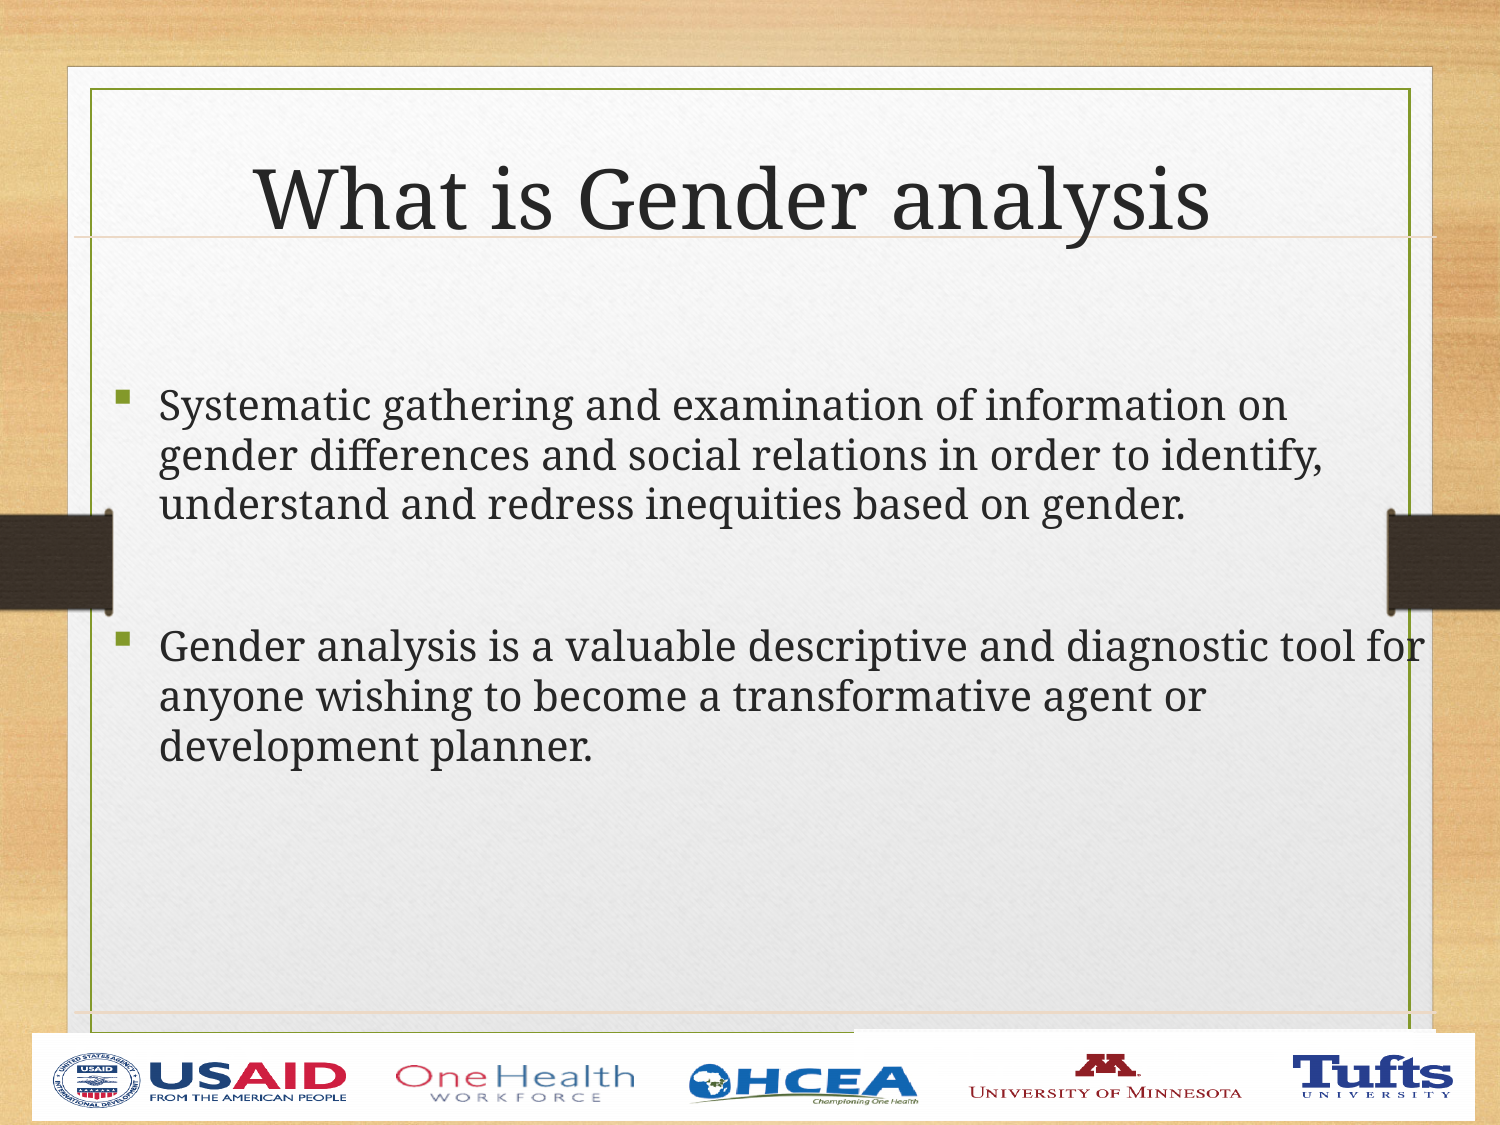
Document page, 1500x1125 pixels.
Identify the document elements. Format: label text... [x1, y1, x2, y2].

list Systematic gathering and examination of information on gender differences and social relations in order to identify, understand and redress inequities based on gender. Gender analysis is a valuable descriptive and diagnostic tool for anyone wishing to become a transformative agent or development planner. [87, 299, 1450, 963]
title What is Gender analysis [174, 89, 1291, 299]
picture [0, 0, 1500, 1125]
